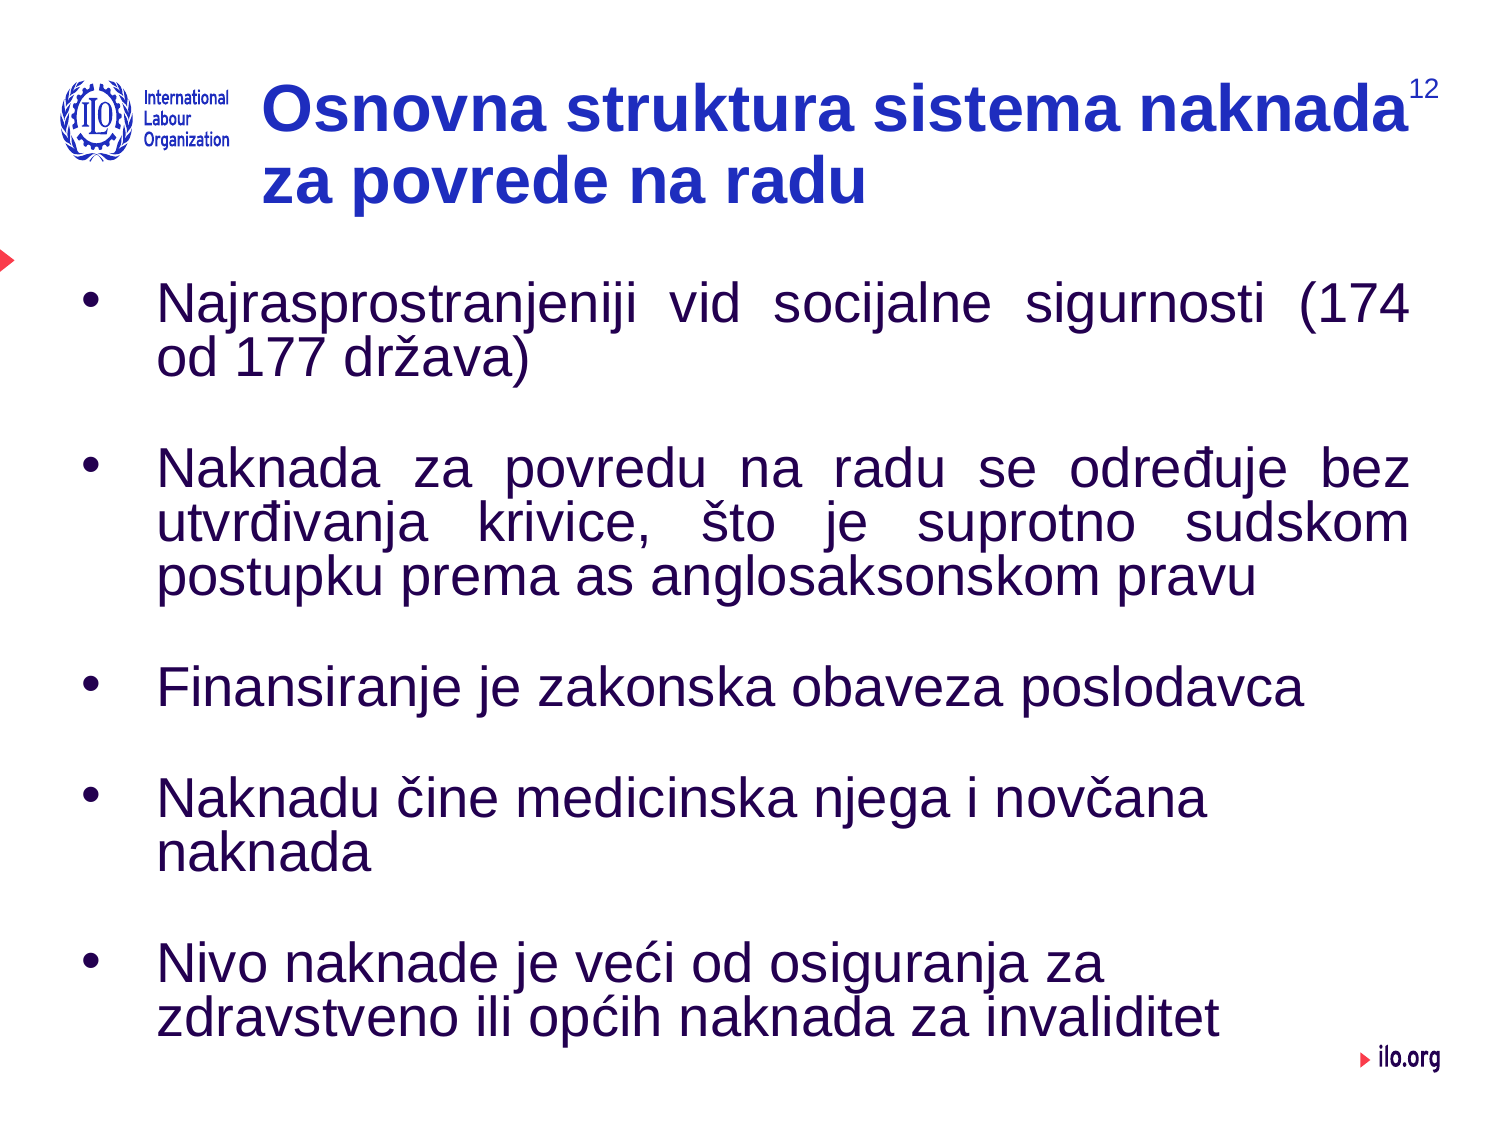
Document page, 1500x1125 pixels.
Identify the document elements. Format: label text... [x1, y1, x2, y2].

list Najrasprostranjeniji vid socijalne sigurnosti (174 od 177 država) Naknada za povredu na radu se određuje bez utvrđivanja krivice, što je suprotno sudskom postupku prema as anglosaksonskom pravu Finansiranje je zakonska obaveza poslodavca Naknadu čine medicinska njega i novčana naknada Nivo naknade je veći od osiguranja za zdravstveno ili općih naknada za invaliditet [81, 278, 1411, 1079]
slide_number 12 [1373, 70, 1440, 119]
title Osnovna struktura sistema naknada za povrede na radu [261, 74, 1463, 262]
